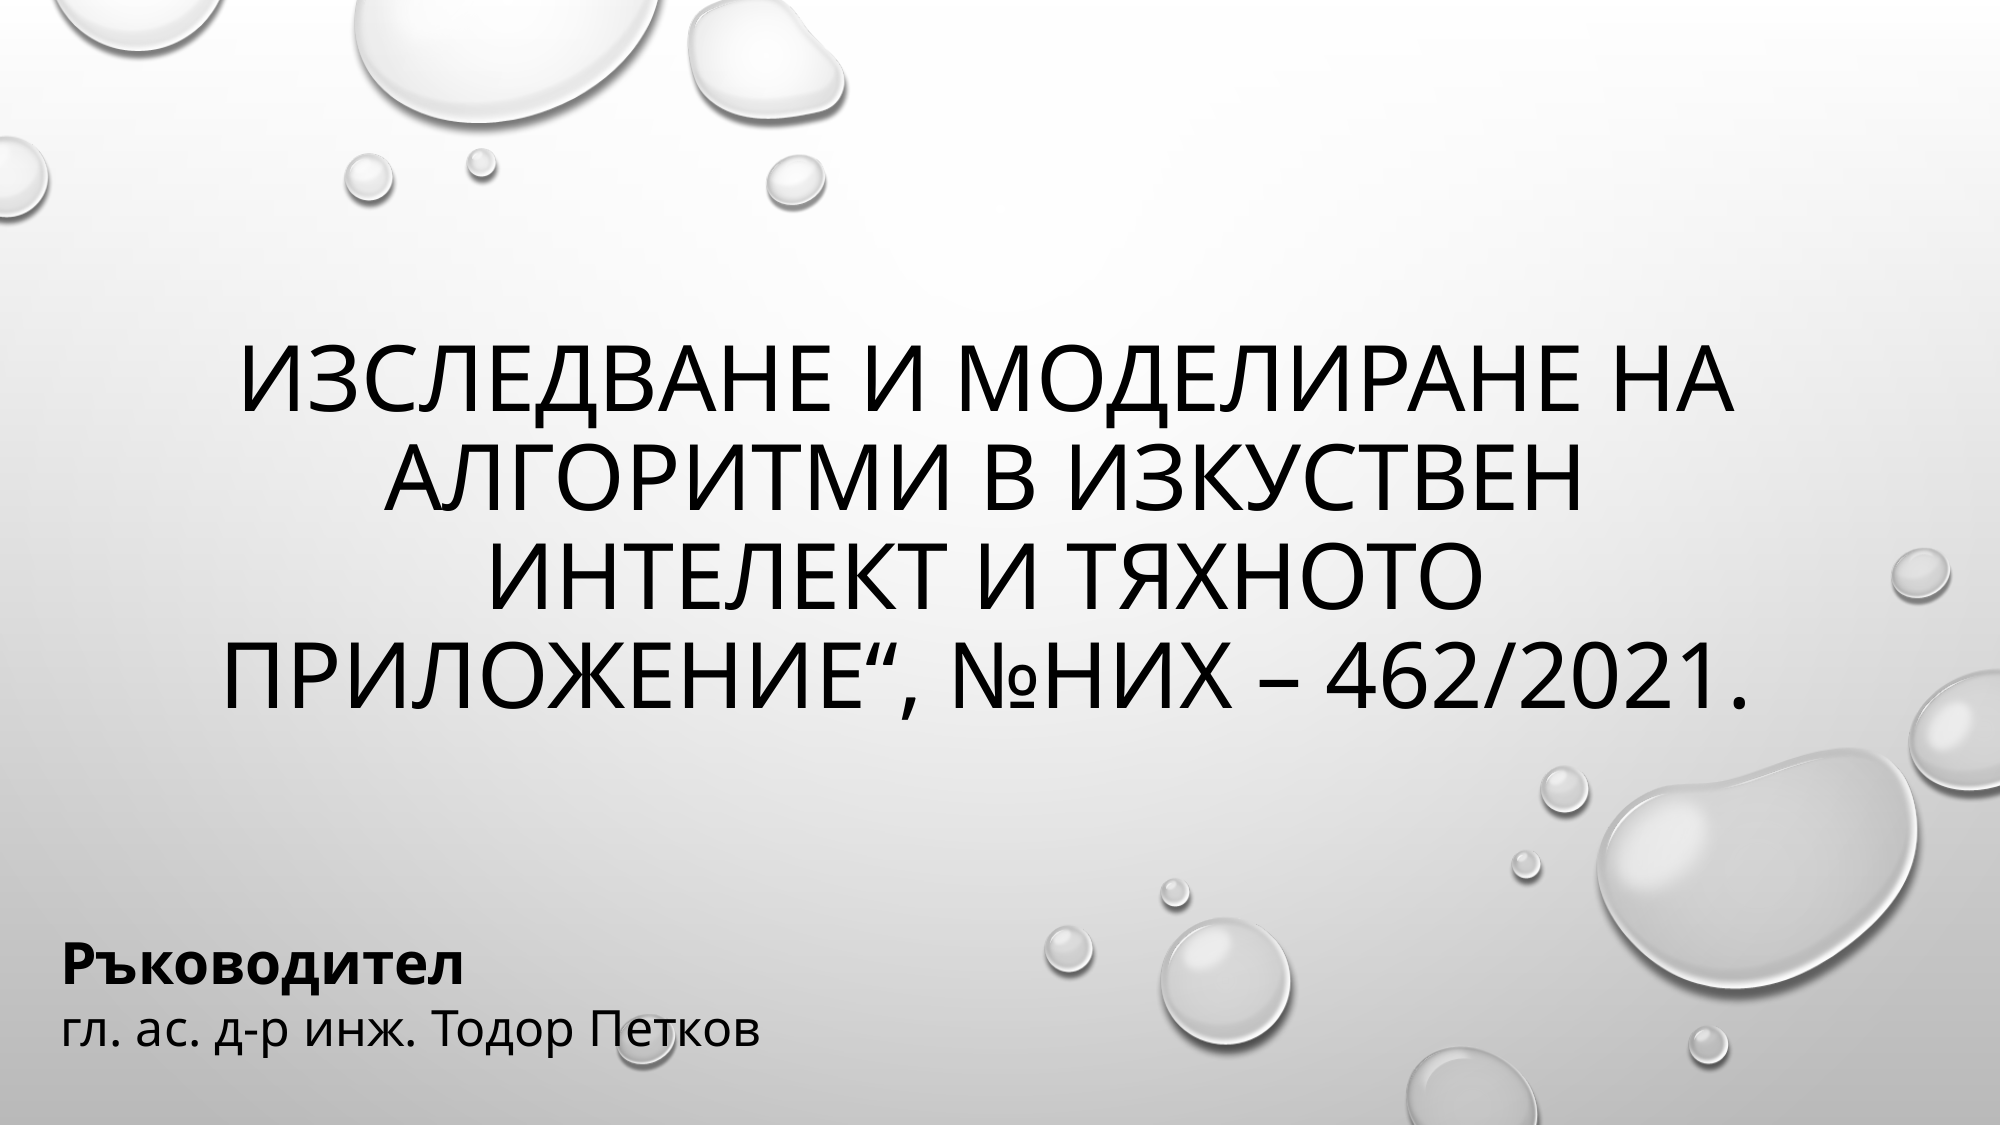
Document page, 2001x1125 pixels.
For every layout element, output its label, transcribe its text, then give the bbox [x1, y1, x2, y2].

title Изследване и моделиране на алгоритми в изкуствен интелект и тяхното приложение“, №НИХ – 462/2021. [194, 258, 1780, 737]
picture [0, 0, 2000, 1125]
text_box Ръководител гл. ас. д-р инж. Тодор Петков [45, 918, 987, 1064]
